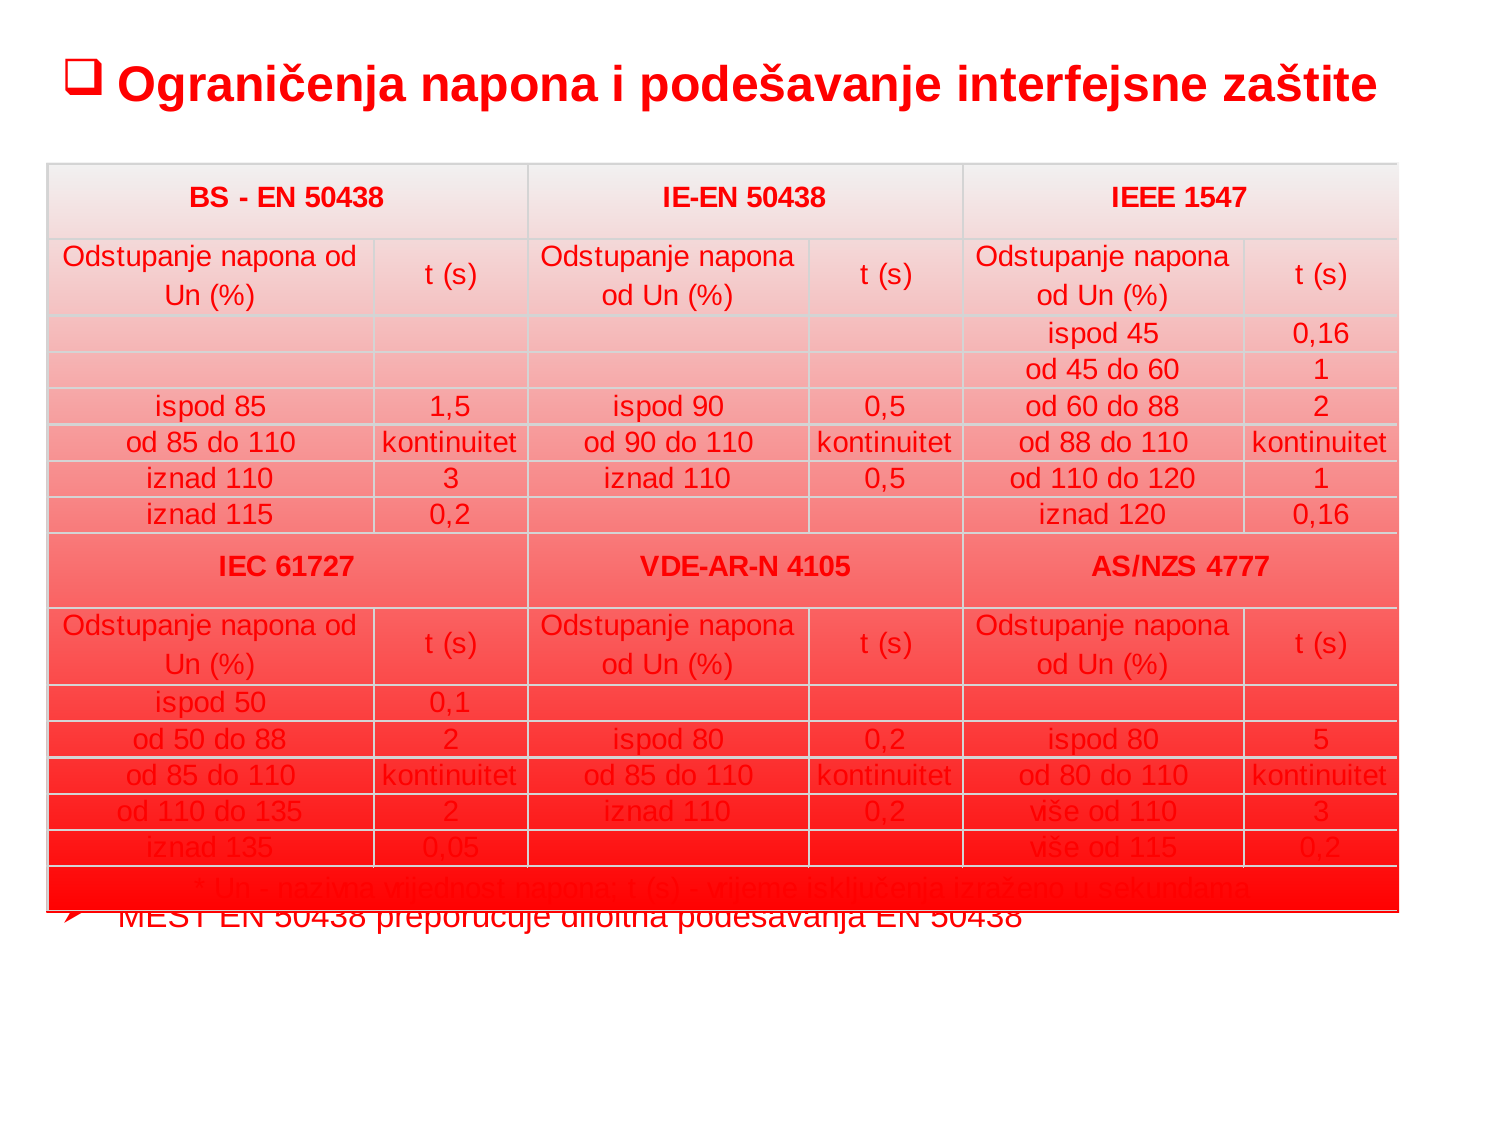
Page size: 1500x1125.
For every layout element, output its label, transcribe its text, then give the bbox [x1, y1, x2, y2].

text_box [46, 162, 1400, 913]
subtitle Ograničenja napona i podešavanje interfejsne zaštite MEST EN 50438 preporučuje difoltna podešavanja EN 50438 [46, 53, 1458, 1082]
